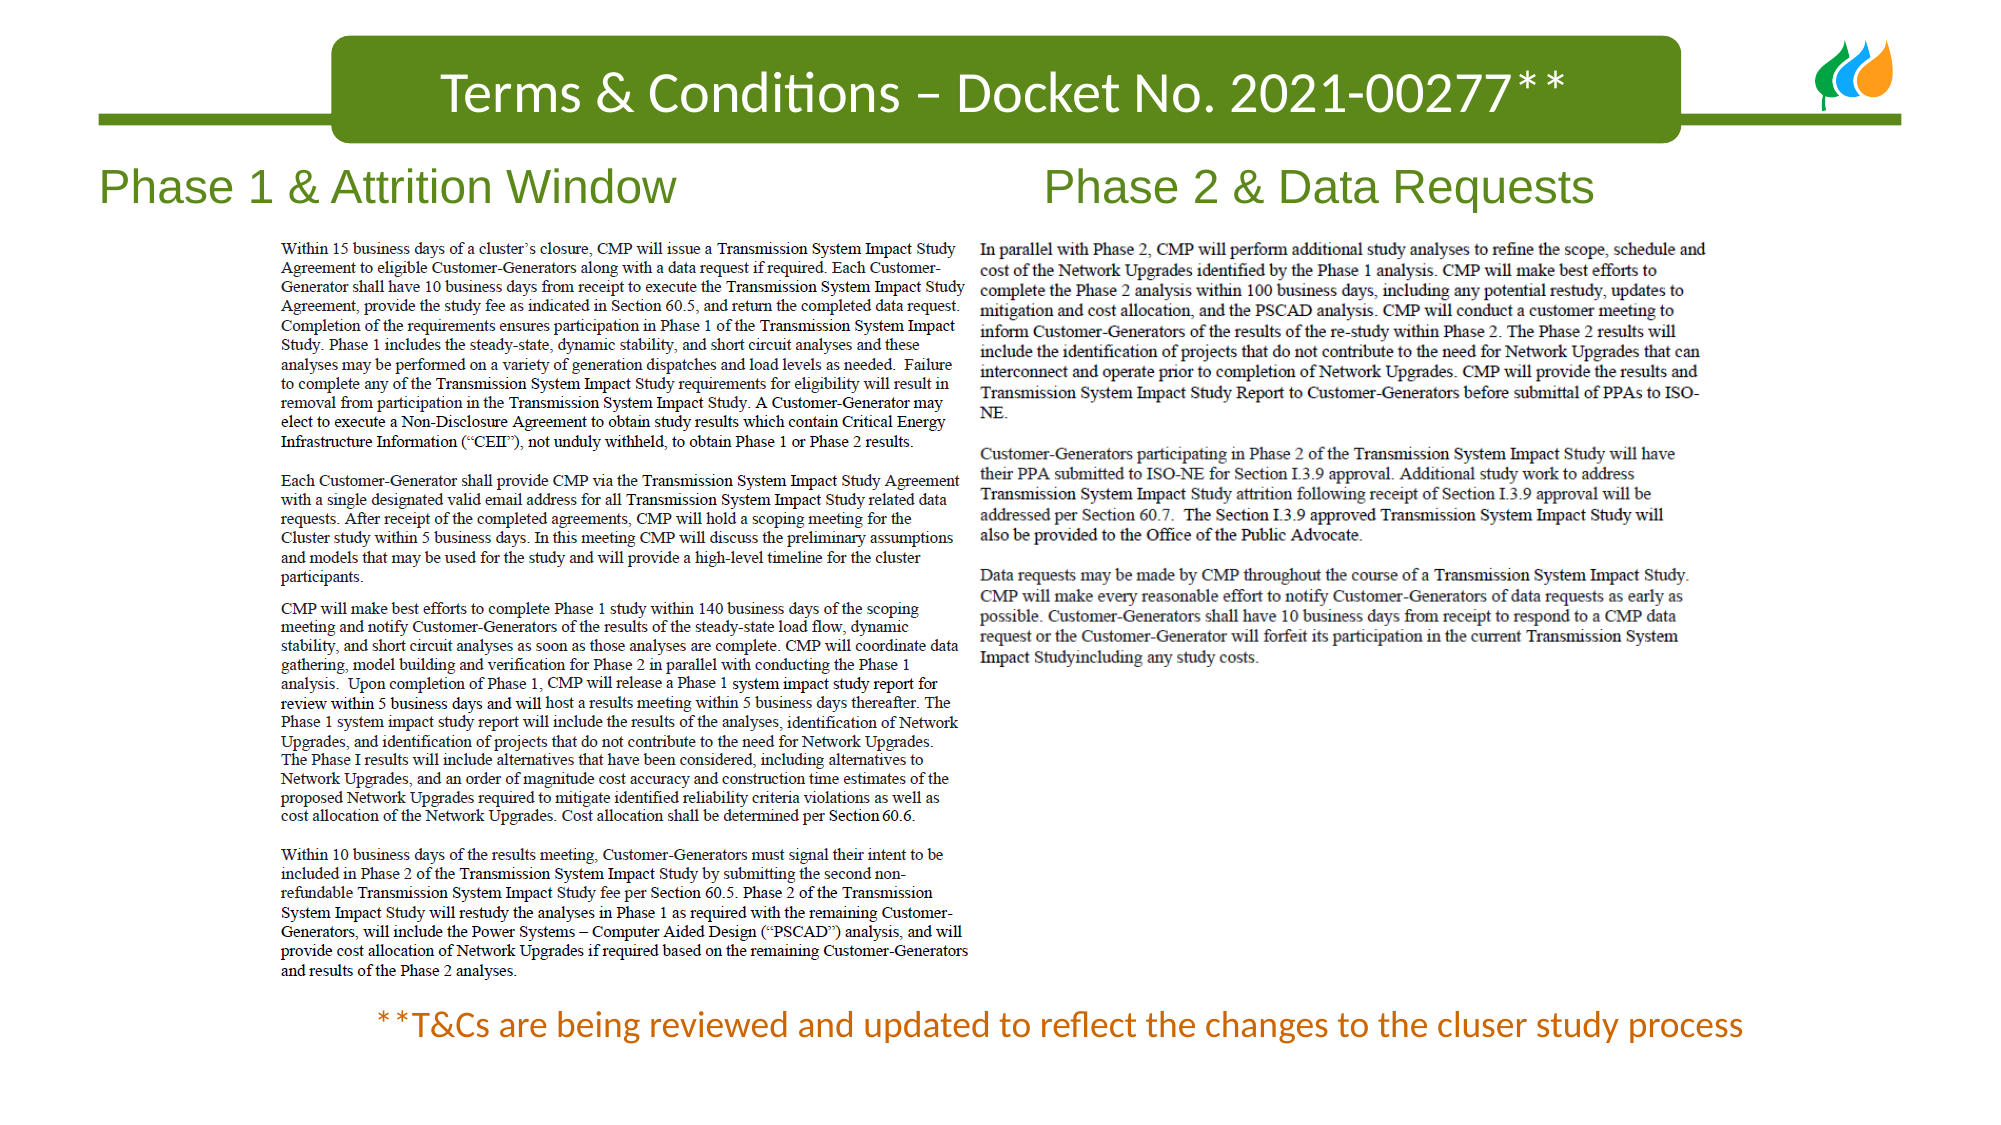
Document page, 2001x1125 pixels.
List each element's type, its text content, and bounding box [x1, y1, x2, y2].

text_box Terms & Conditions – Docket No. 2021-00277** [331, 35, 1682, 144]
text_box **T&Cs are being reviewed and updated to reflect the changes to the cluser study process [359, 992, 1882, 1053]
list Phase 1 & Attrition Window [98, 137, 957, 1024]
picture [277, 237, 1722, 983]
list Phase 2 & Data Requests [1043, 137, 1902, 1024]
